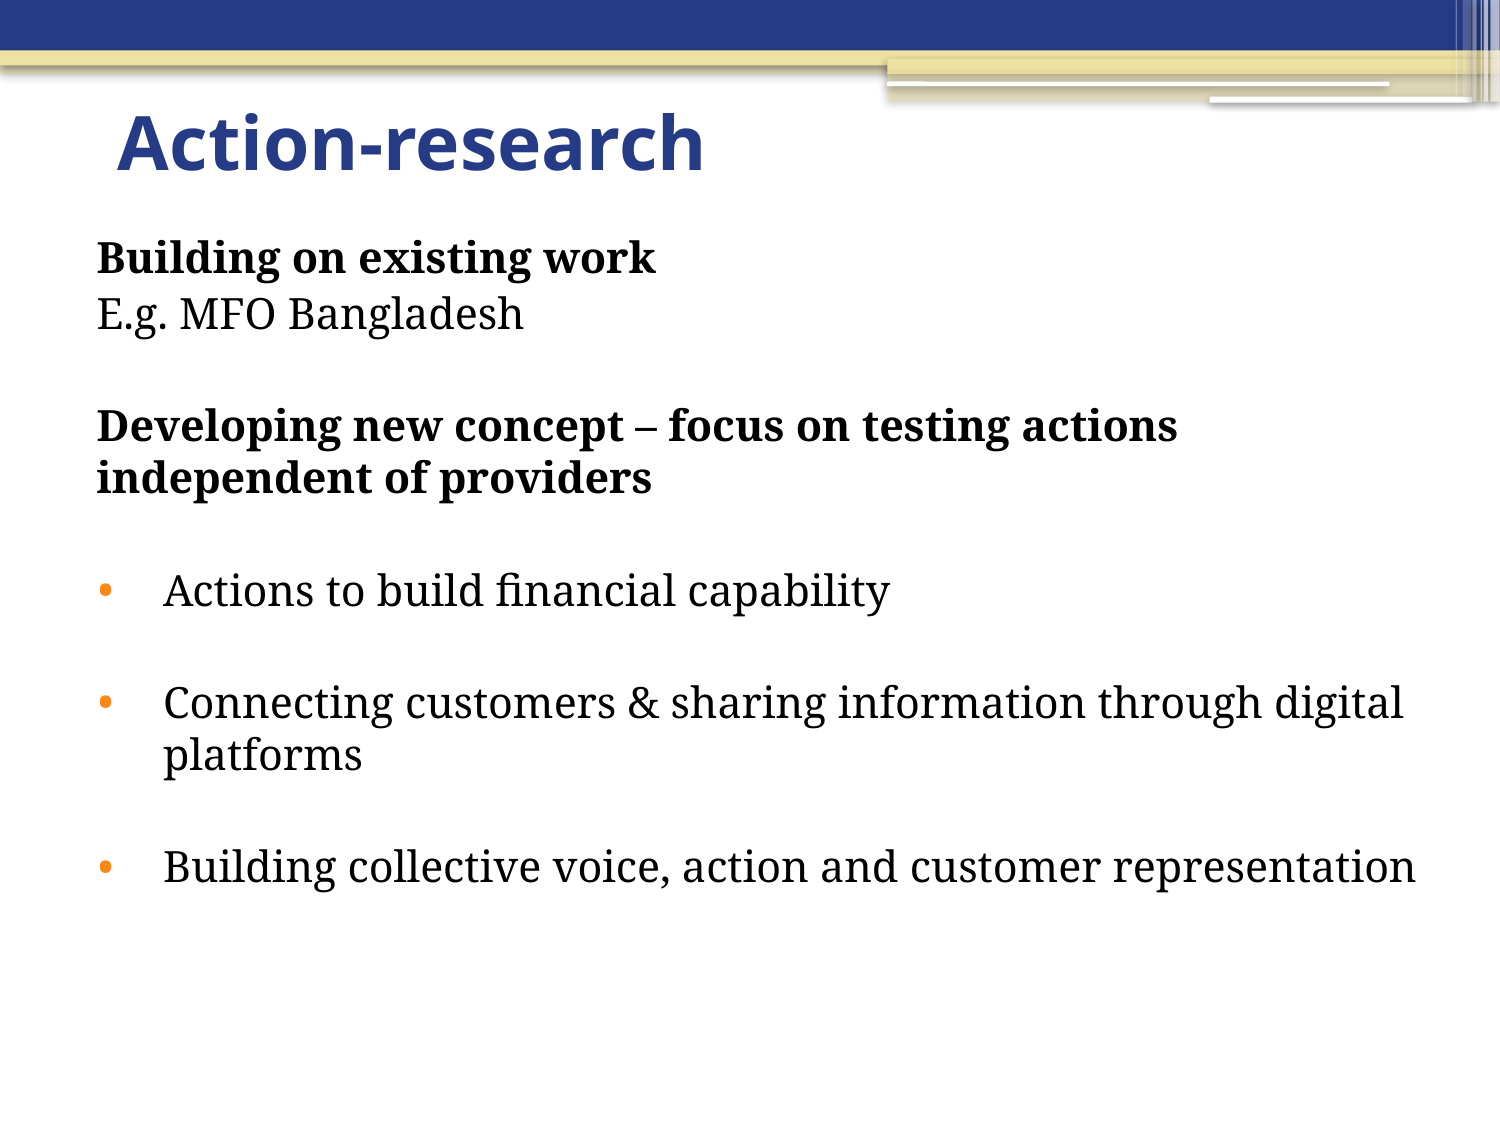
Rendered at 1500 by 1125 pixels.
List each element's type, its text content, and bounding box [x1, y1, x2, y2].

title Action-research [103, 75, 1397, 207]
list Building on existing work E.g. MFO Bangladesh Developing new concept – focus on testing actions independent of providers Actions to build financial capability Connecting customers & sharing information through digital platforms Building collective voice, action and customer representation [66, 222, 1434, 933]
